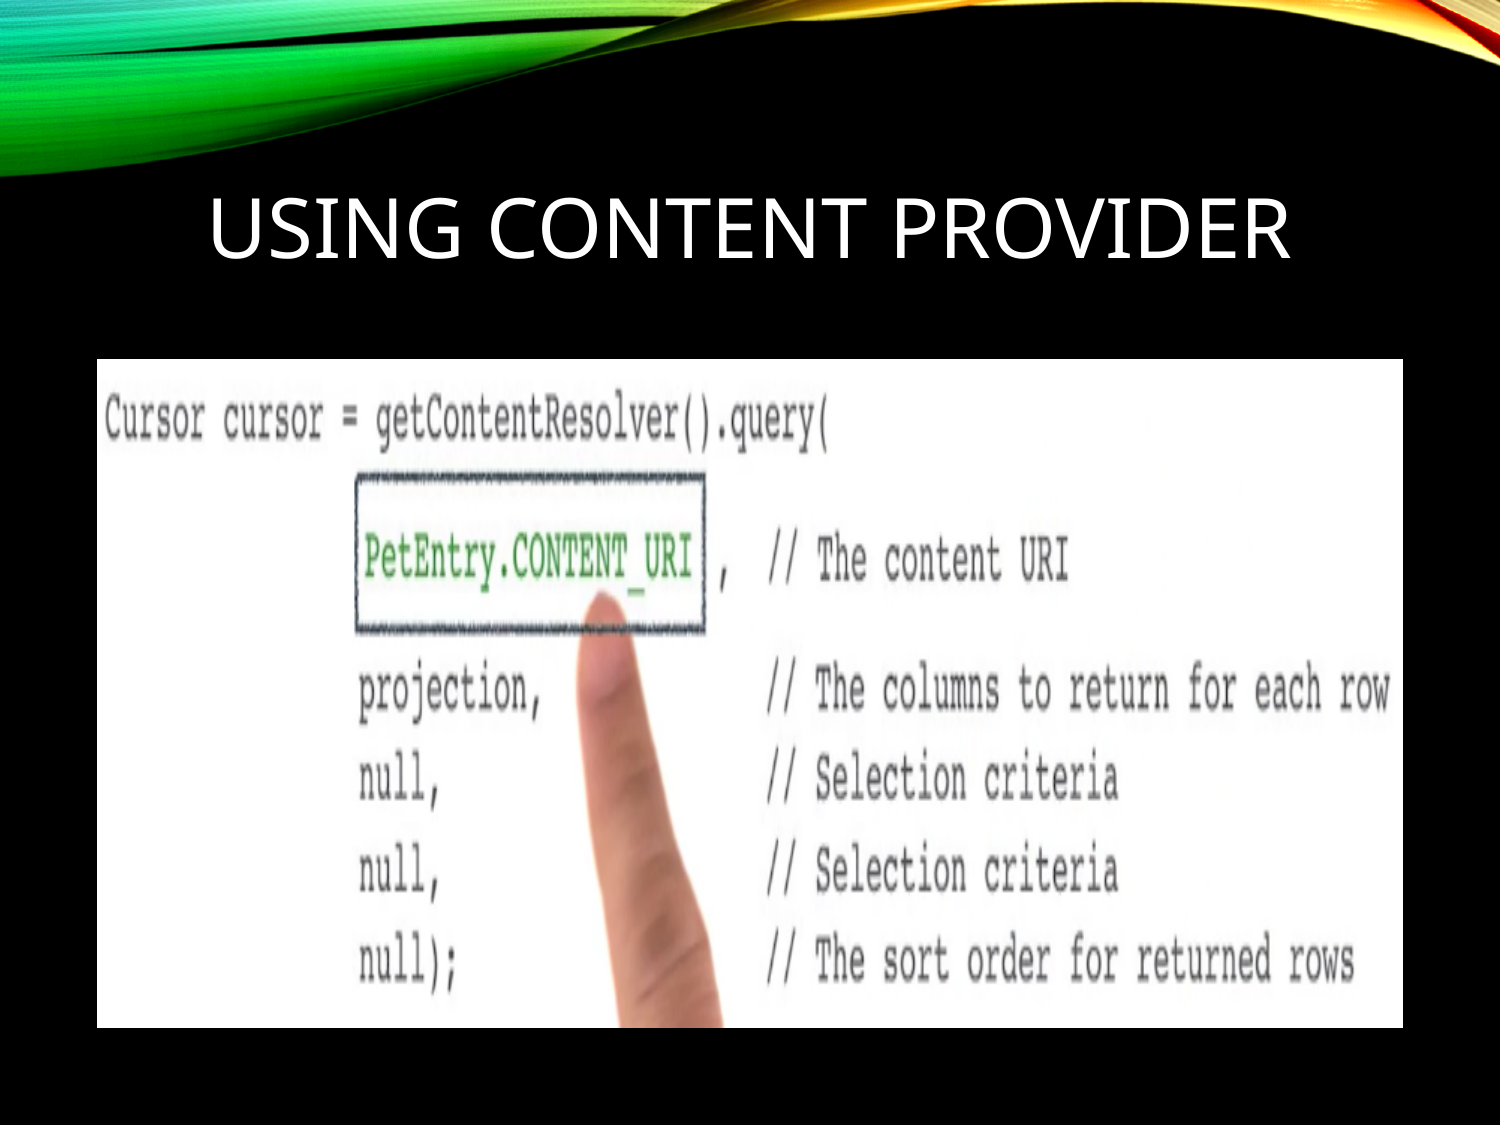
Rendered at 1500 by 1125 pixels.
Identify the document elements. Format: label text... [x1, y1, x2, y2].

title Using Content Provider [97, 125, 1403, 338]
picture [0, 0, 1500, 178]
picture [97, 359, 1403, 1028]
